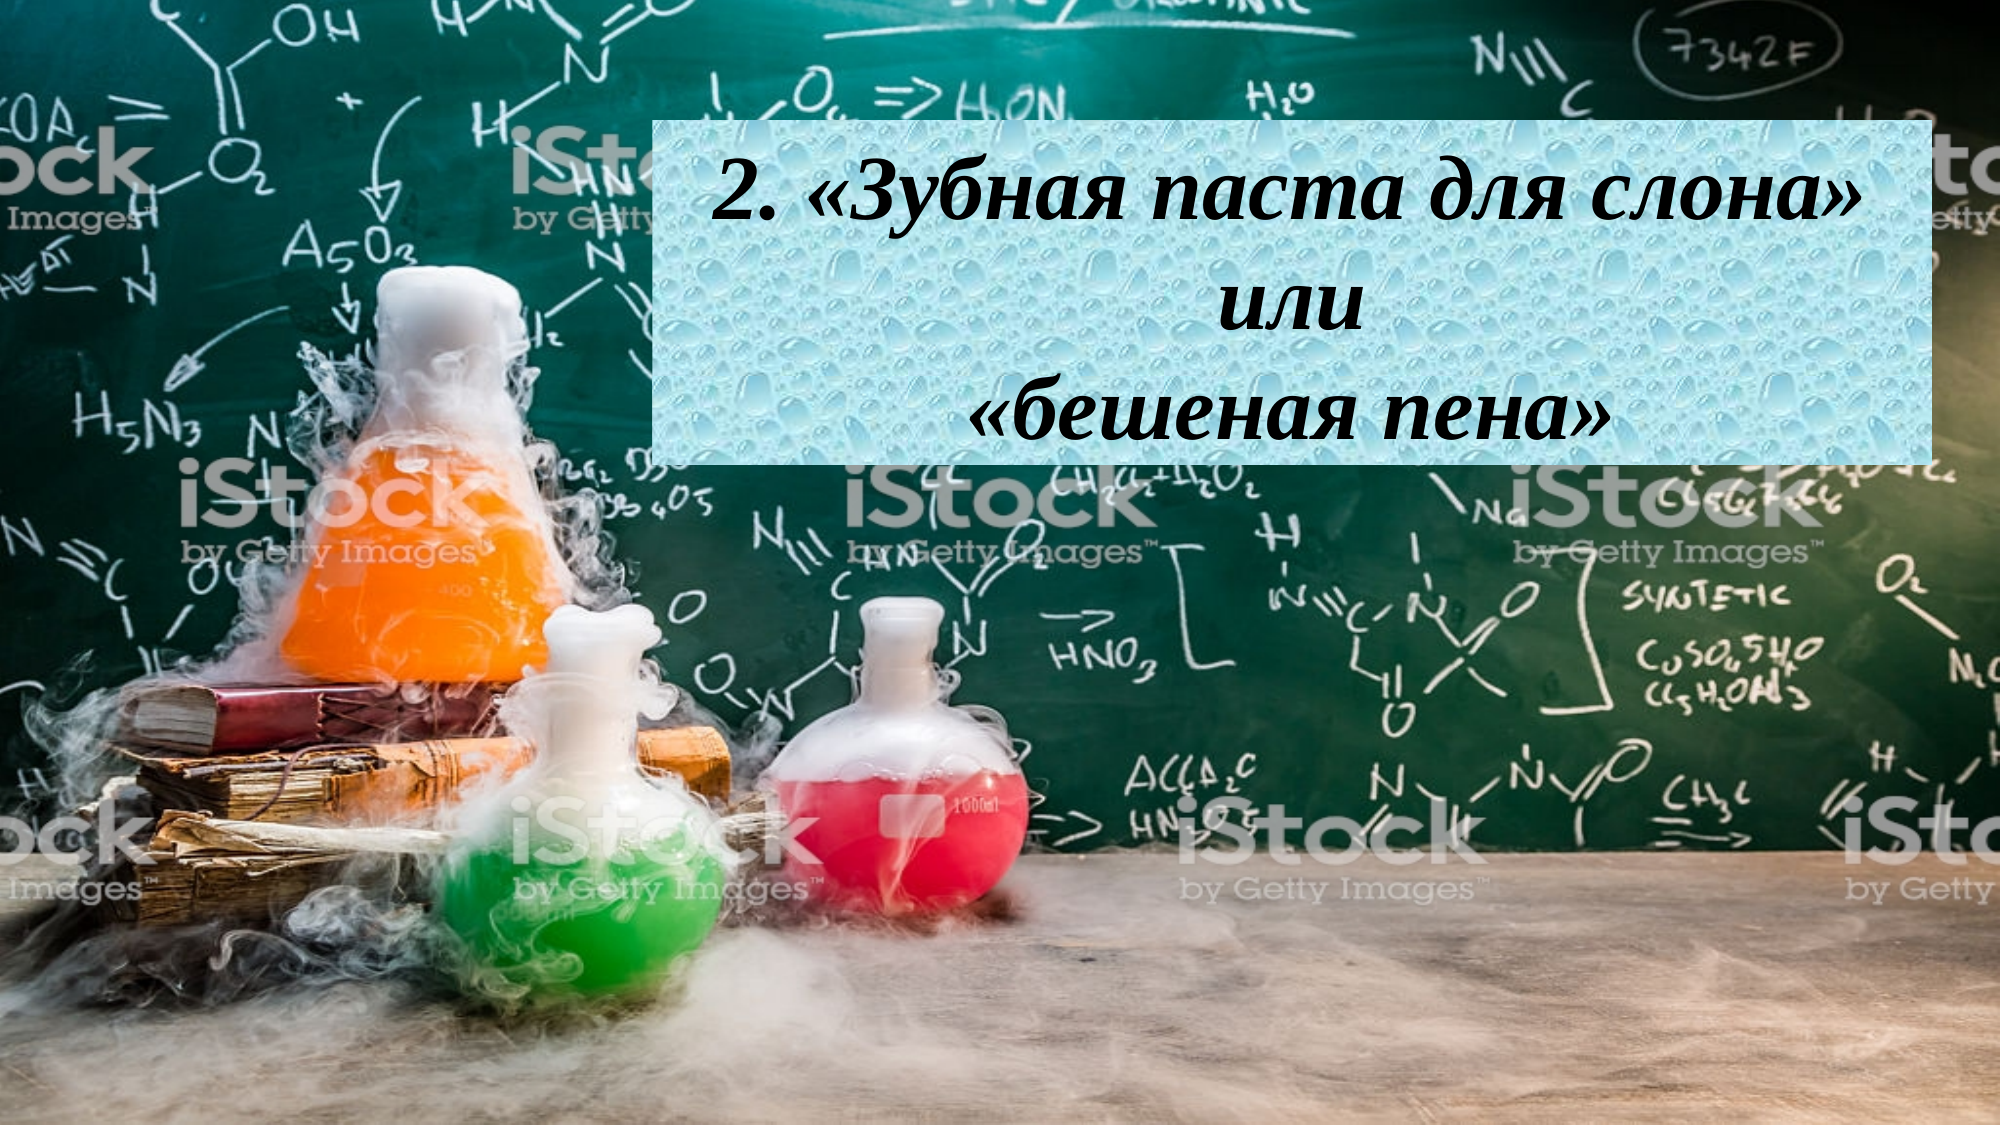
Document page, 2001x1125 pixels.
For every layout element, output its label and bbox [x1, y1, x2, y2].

list [0, 0, 2000, 1125]
